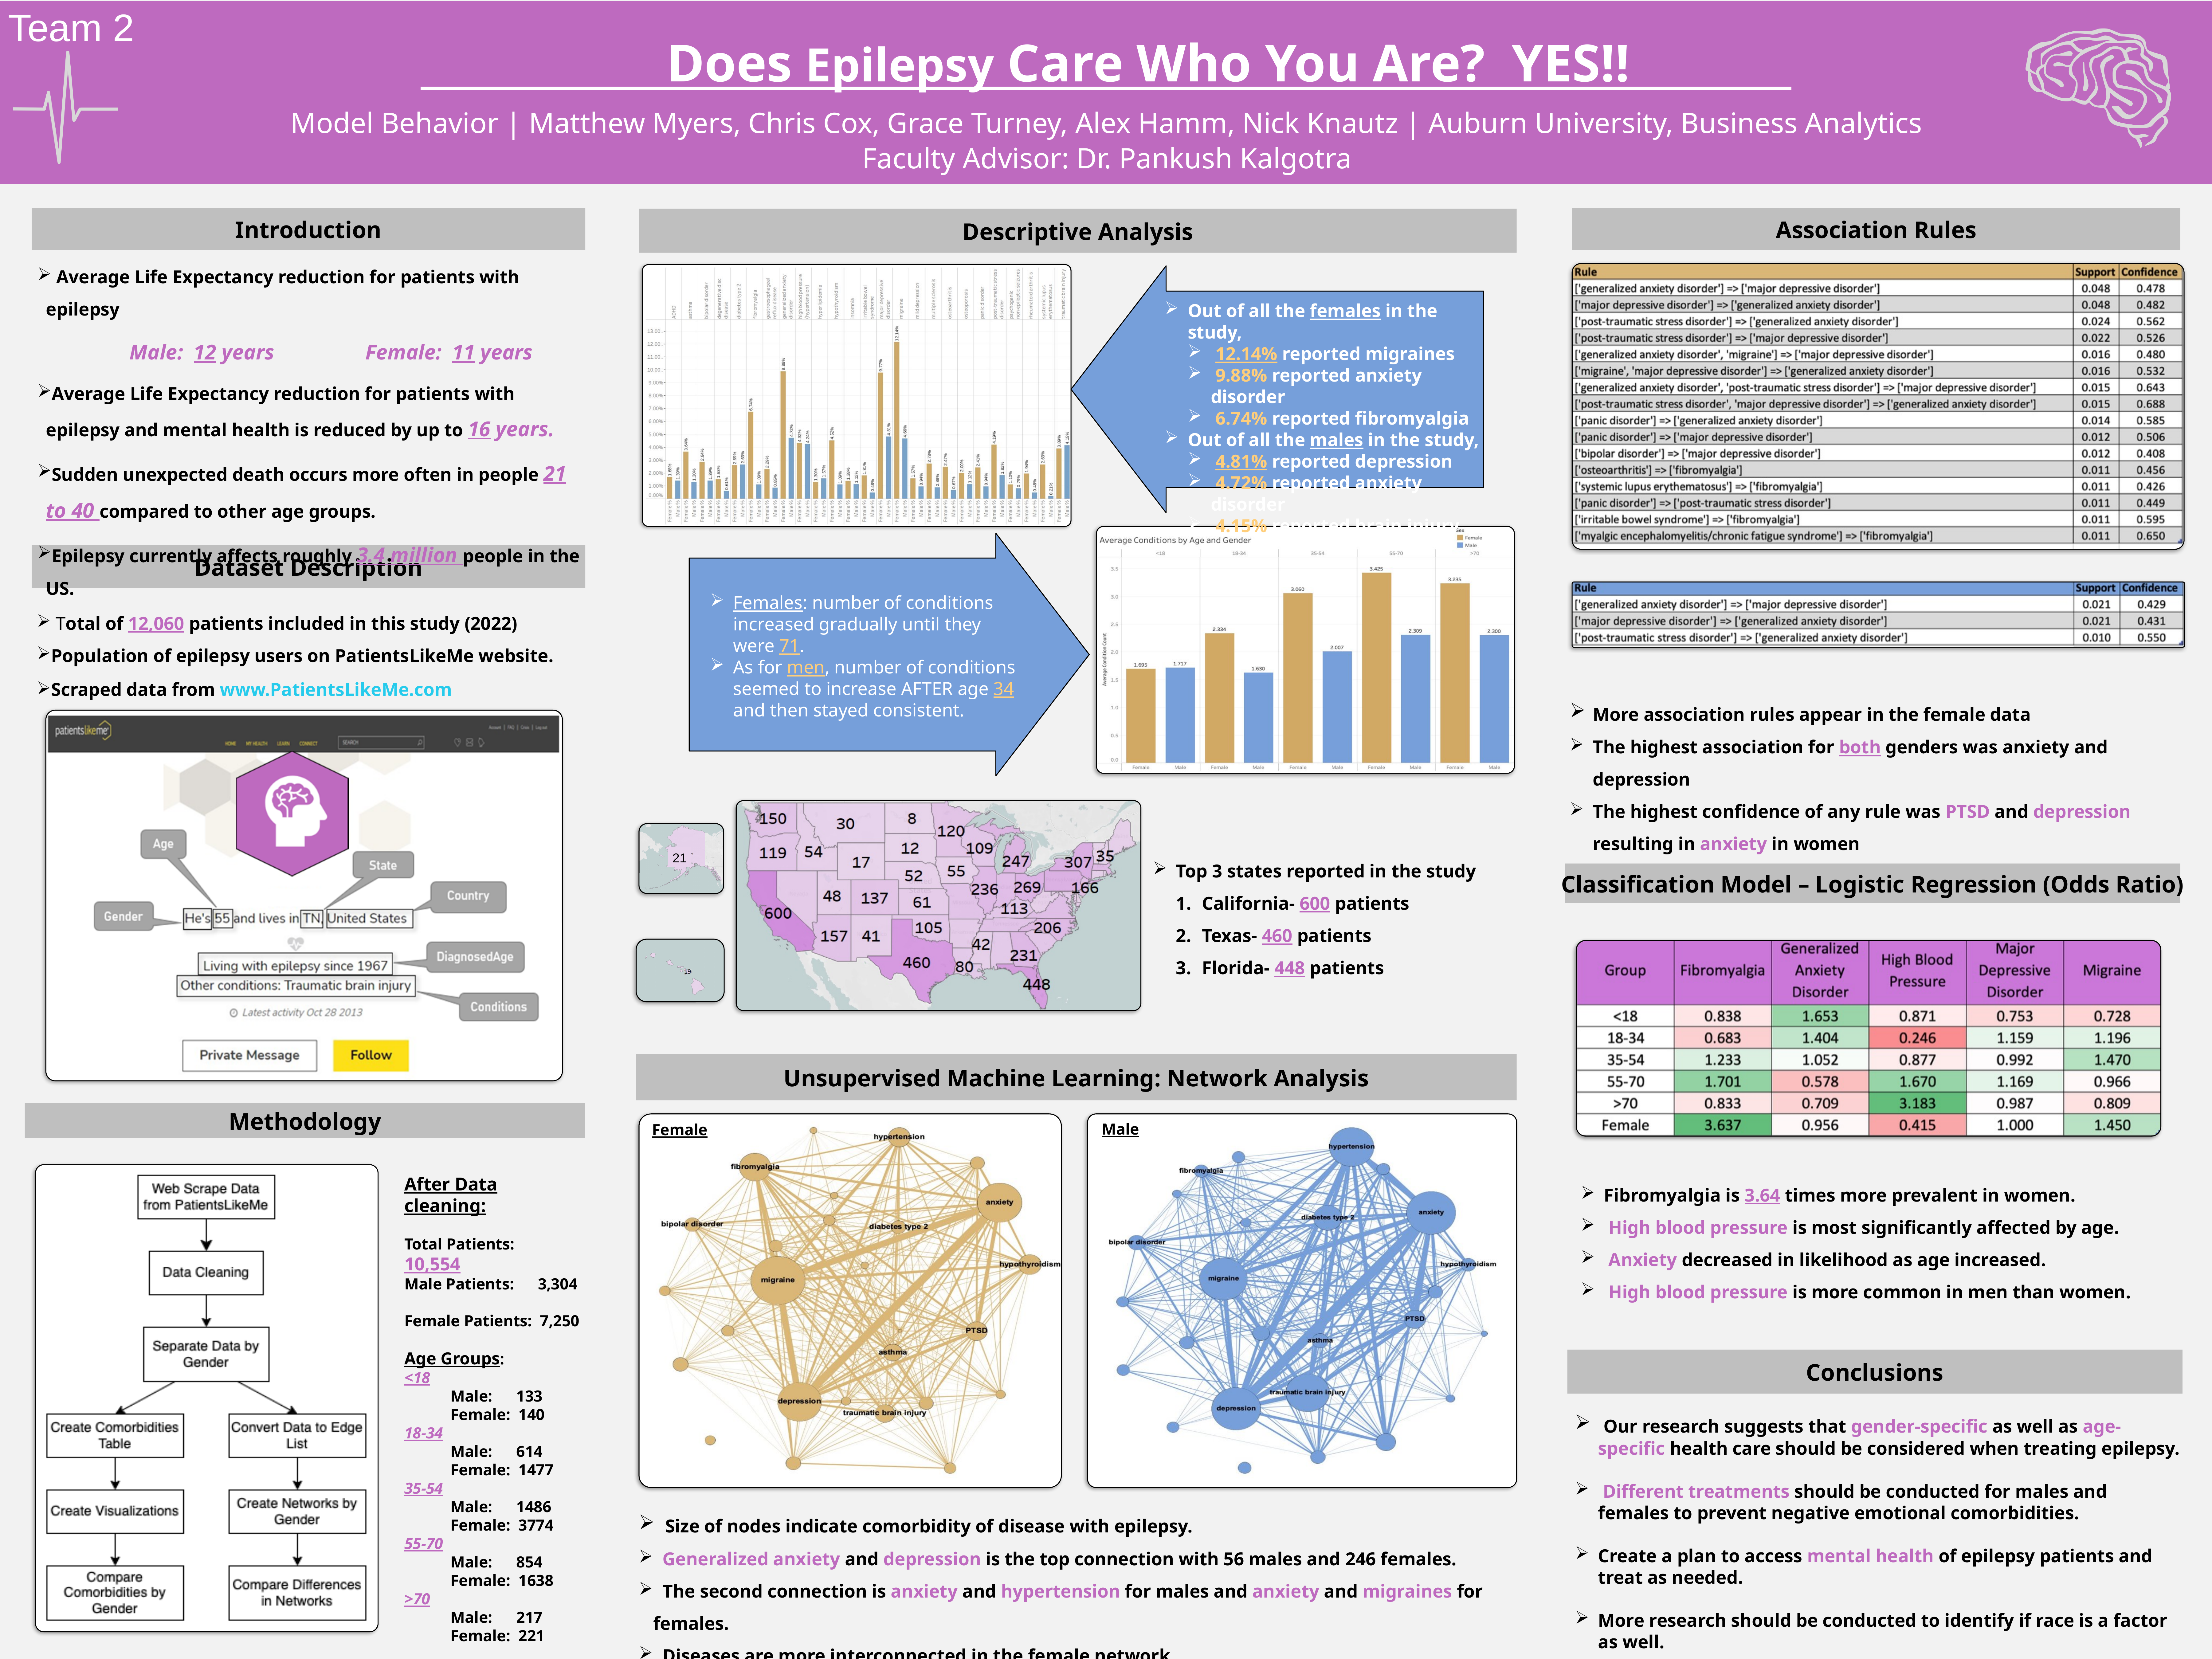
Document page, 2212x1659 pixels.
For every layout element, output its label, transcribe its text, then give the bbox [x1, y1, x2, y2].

text_box Females: number of conditions increased gradually until they were 71. As for men, number of conditions seemed to increase AFTER age 34 and then stayed consistent. [705, 589, 1026, 723]
picture [639, 823, 724, 894]
picture [1572, 263, 2184, 549]
text_box Conclusions [1567, 1349, 2183, 1394]
picture [35, 1164, 378, 1632]
picture [1576, 940, 2161, 1136]
picture [736, 800, 1141, 1011]
title Does Epilepsy Care Who You Are? YES!! [378, 186, 1919, 310]
text_box Introduction [32, 208, 378, 250]
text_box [1087, 1114, 1517, 1488]
text_box [1073, 310, 1160, 505]
picture [636, 939, 724, 1002]
text_box Average Life Expectancy reduction for patients with epilepsy Male: 12 years Female: 11 years Average Life Expectancy reduction for patients with epilepsy and mental health is reduced by up to 16 years. Sudden unexpected death occurs more often in people 21 to 40 compared to other age groups. Epilepsy currently affects roughly 3.4 million people in the US. [10, 252, 590, 602]
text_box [46, 710, 563, 1081]
text_box ​More association rules appear in the female data​ The highest association for both genders was anxiety and depression​ The highest confidence of any rule was PTSD and depression resulting in anxiety​ in women [1565, 686, 2178, 856]
text_box After Data cleaning: Total Patients: 10,554 Male Patients: 3,304 Female Patients: 7,250 Age Groups: <18 Male: 133 Female: 140 18-34 Male: 614 Female: 1477 35-54 Male: 1486 Female: 3774 55-70 Male: 854 Female: 1638 >70 Male: 217 Female: 221 [400, 1171, 585, 1647]
text_box Methodology [25, 1103, 585, 1138]
text_box Our research suggests that gender-specific as well as age-specific health care should be considered when treating epilepsy. ​ Different treatments should be conducted for males and females to prevent negative emotional comorbidities. Create a plan to access mental health of epilepsy patients and treat as needed. More research should be conducted to identify if race is a factor as well. [1571, 1410, 2185, 1659]
picture [1572, 582, 2185, 647]
picture [642, 264, 1071, 527]
text_box Association Rules [1919, 208, 2180, 250]
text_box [639, 1114, 1061, 1488]
text_box Classification Model – Logistic Regression (Odds Ratio) [1565, 863, 2180, 903]
text_box Unsupervised Machine Learning: Network Analysis [636, 1054, 1517, 1100]
text_box Top 3 states reported in the study California- 600 patients Texas- 460 patients Florida- 448 patients [1148, 846, 1500, 980]
text_box Out of all the females in the study, 12.14% reported migraines 9.88% reported anxiety disorder 6.74% reported fibromyalgia Out of all the males in the study, 4.81% reported depression 4.72% reported anxiety disorder 4.15% reported brain injury [1160, 310, 1499, 526]
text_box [0, 2, 2212, 183]
picture [1096, 526, 1515, 774]
text_box Fibromyalgia is 3.64 times more prevalent in women.​ High blood pressure is most significantly affected by age. Anxiety decreased in likelihood as age increased. High blood pressure is more common in men than women. [1576, 1171, 2185, 1304]
picture [2026, 16, 2171, 161]
text_box [689, 533, 1089, 776]
text_box Size of nodes indicate comorbidity of disease with epilepsy. Generalized anxiety and depression is the top connection with 56 males and 246 females. The second connection is anxiety and hypertension for males and anxiety and migraines for females. Diseases are more interconnected in the female network [633, 1496, 1563, 1659]
text_box Total of 12,060 patients included in this study (2022) Population of epilepsy users on PatientsLikeMe website. Scraped data from www.PatientsLikeMe.com [33, 600, 589, 735]
picture [13, 49, 118, 165]
